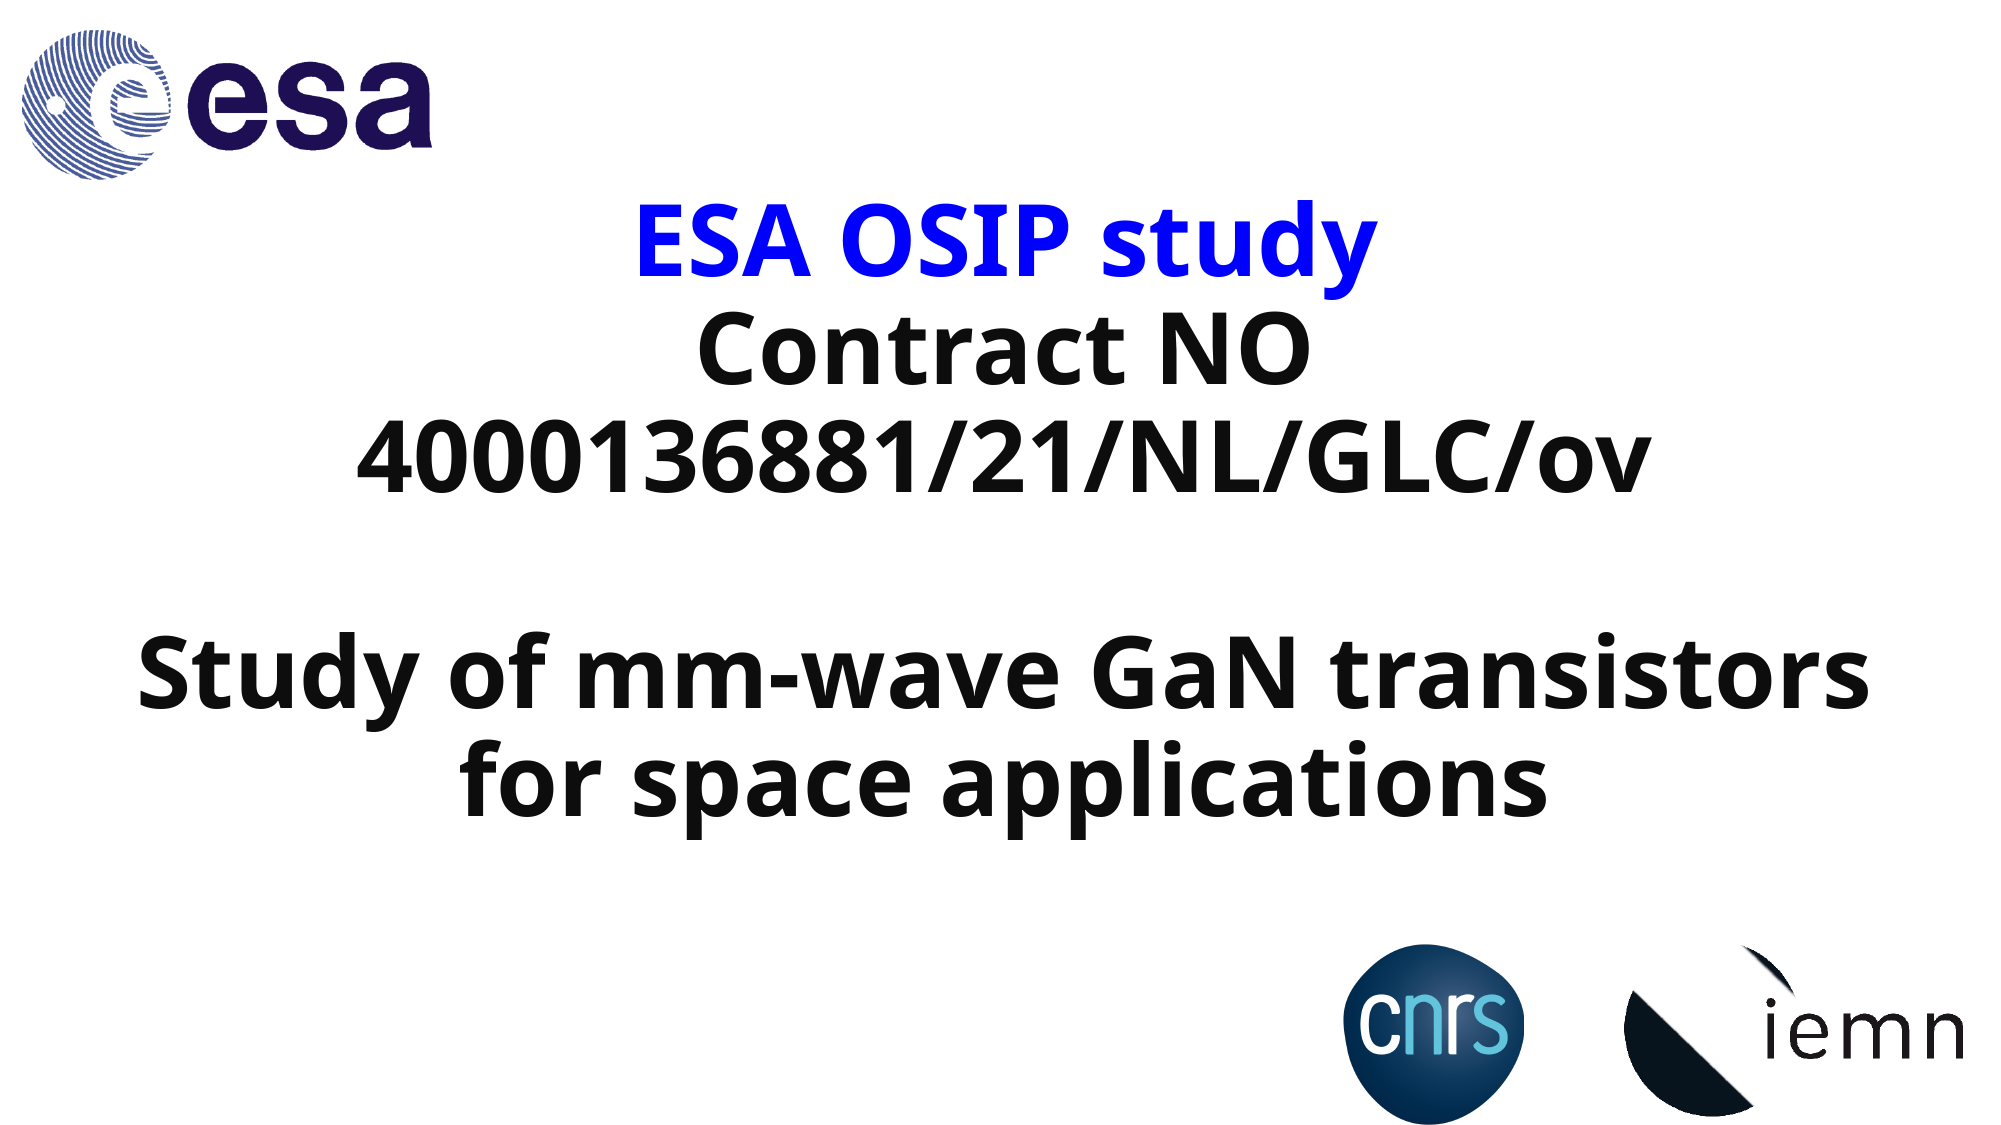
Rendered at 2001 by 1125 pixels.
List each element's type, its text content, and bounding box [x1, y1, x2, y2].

text_box ESA OSIP study Contract NO 4000136881/21/NL/GLC/ov Study of mm-wave GaN transistors for space applications [87, 201, 1924, 846]
picture [1624, 943, 1971, 1125]
picture [1341, 943, 1524, 1125]
picture [22, 22, 432, 187]
